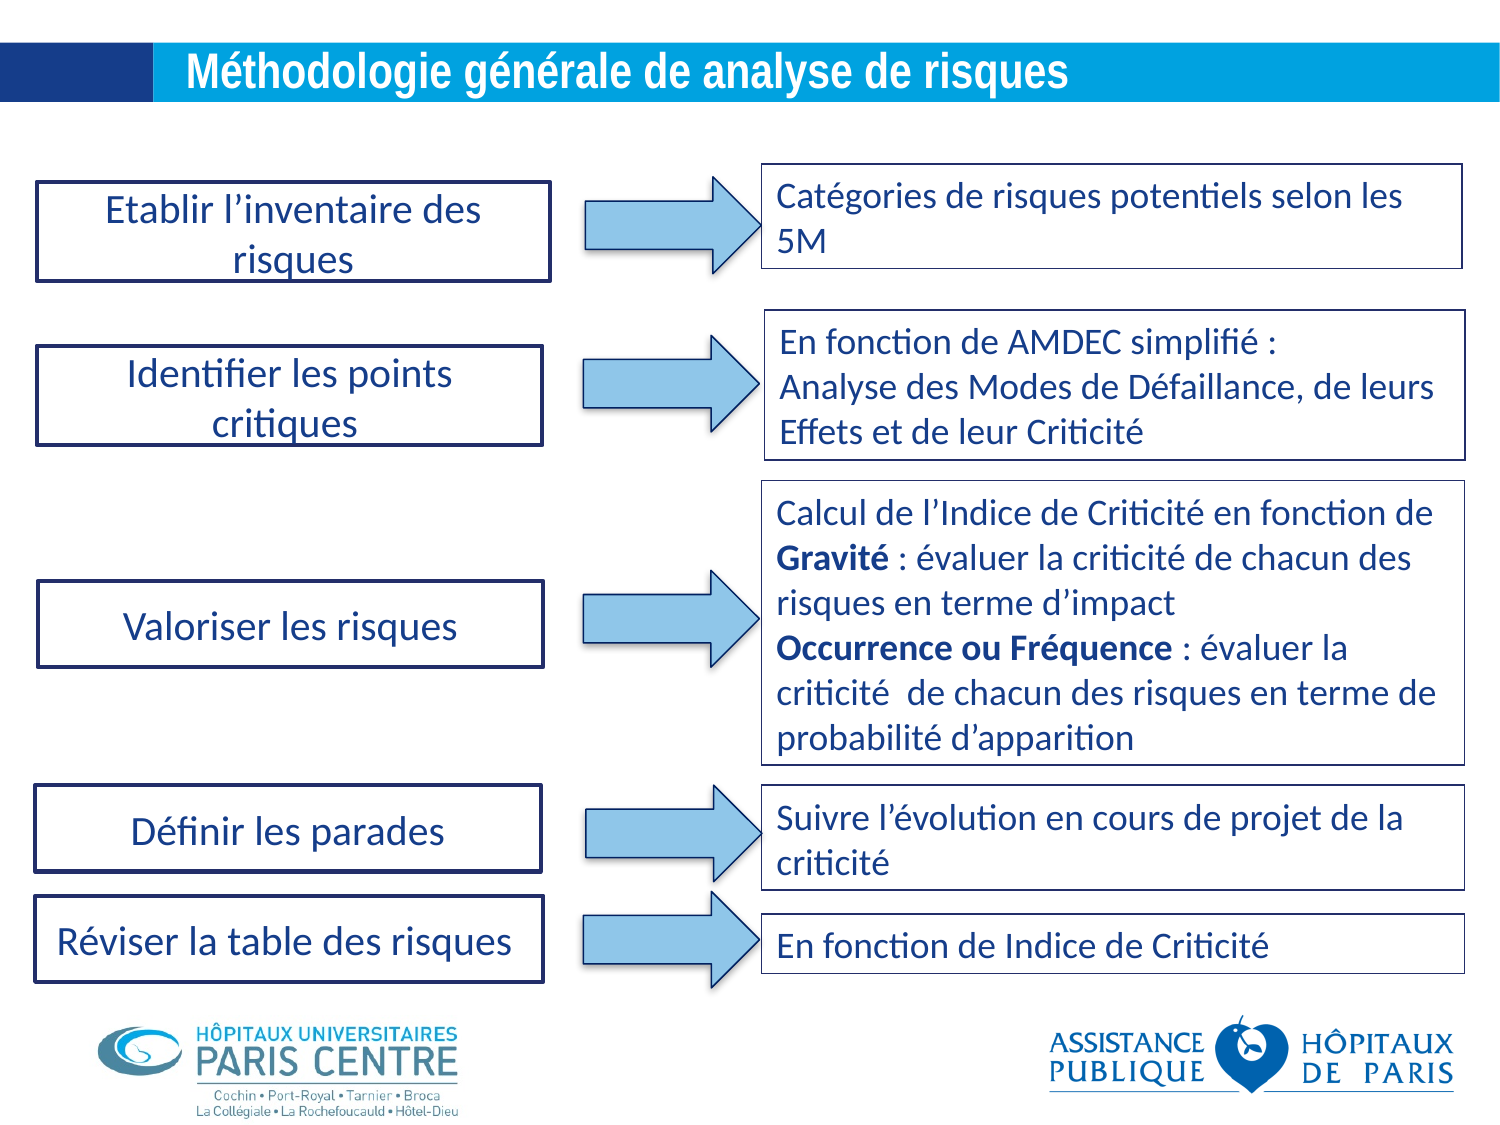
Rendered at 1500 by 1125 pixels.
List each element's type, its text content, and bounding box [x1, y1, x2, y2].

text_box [34, 163, 1466, 989]
picture [76, 1015, 488, 1125]
picture [1039, 1012, 1471, 1107]
text_box Méthodologie générale de analyse de risques [171, 30, 1383, 106]
